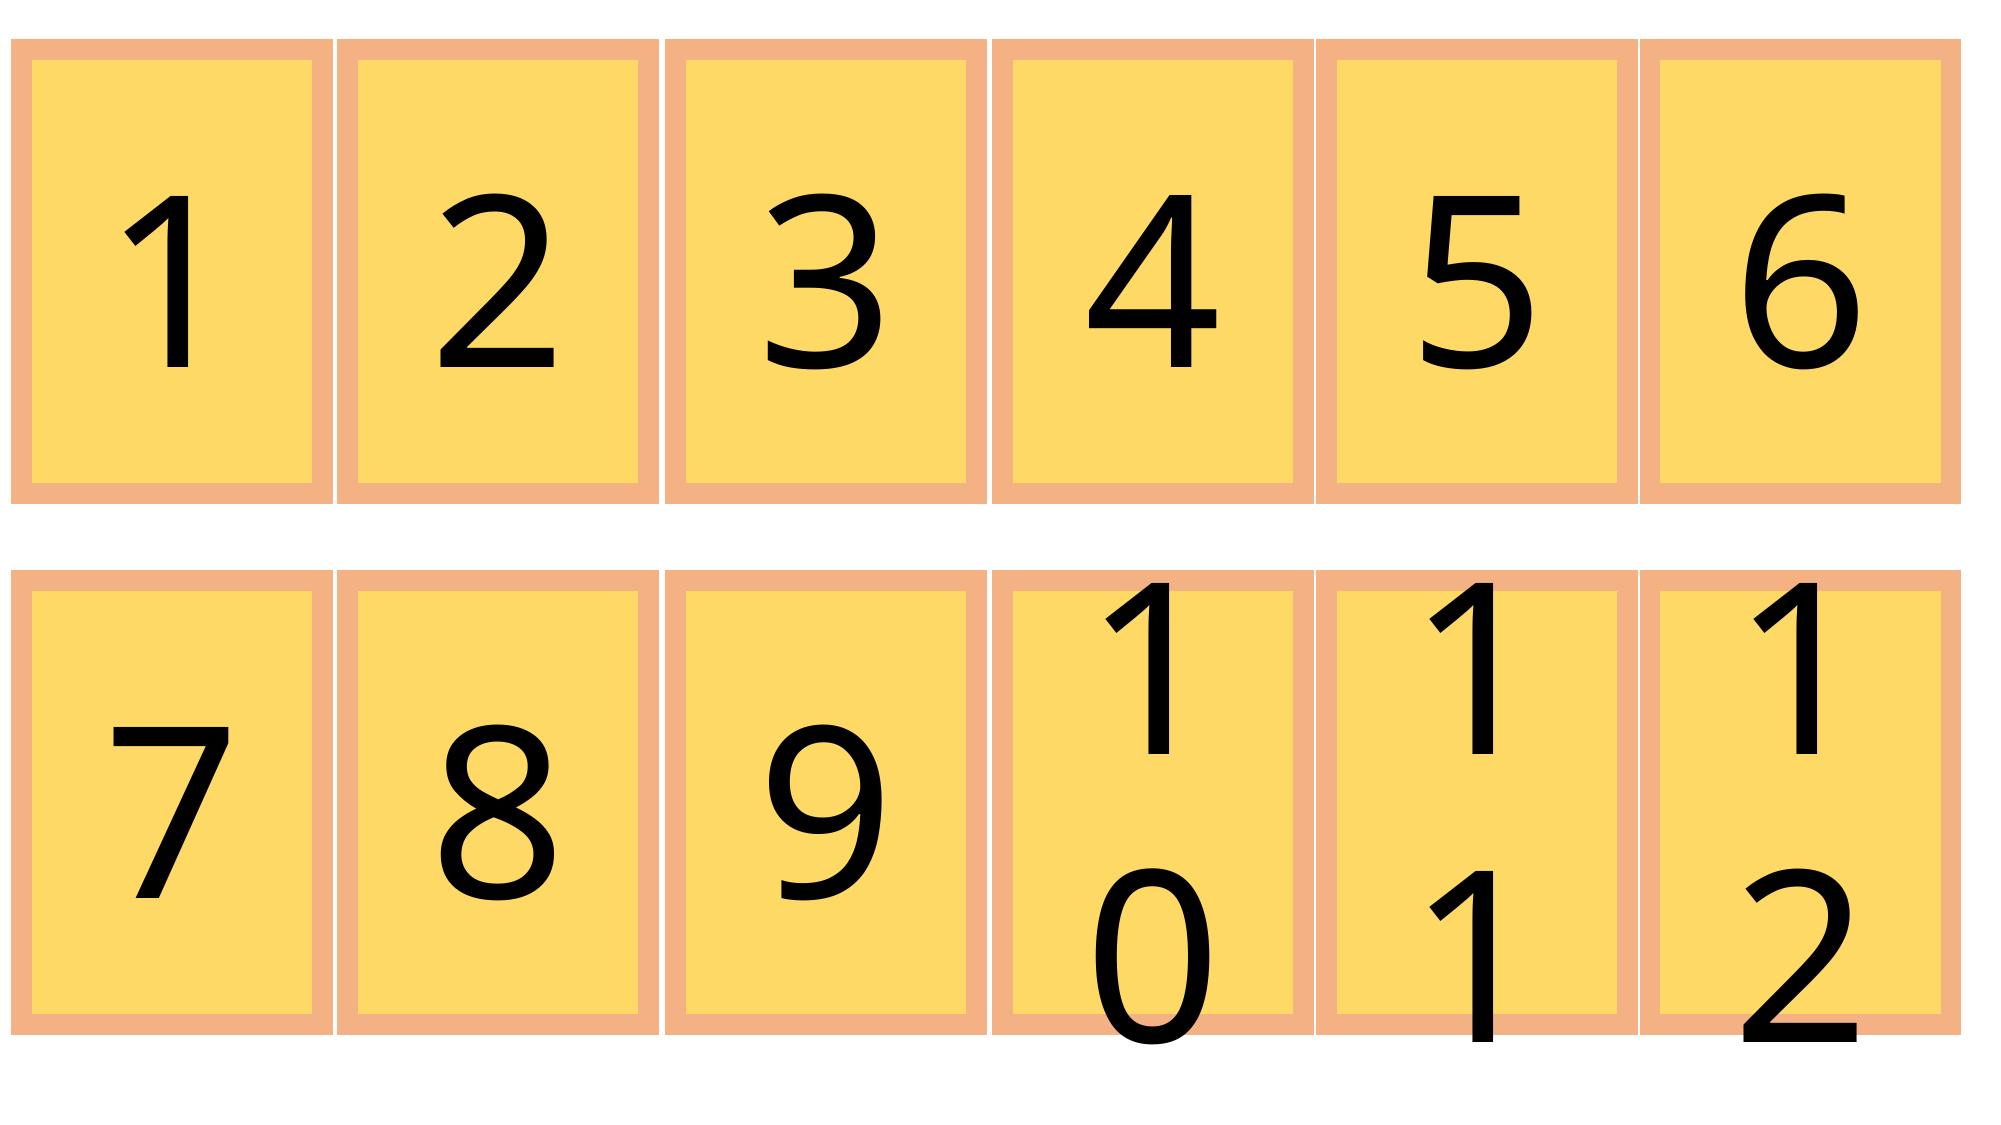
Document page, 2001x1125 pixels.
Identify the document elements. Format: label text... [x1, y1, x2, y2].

text_box 11 [1325, 579, 1628, 1026]
picture [55, 172, 292, 409]
picture [48, 616, 286, 854]
picture [1692, 616, 1930, 854]
text_box 10 [1001, 579, 1304, 1026]
picture [373, 164, 610, 402]
picture [377, 616, 614, 854]
text_box 9 [675, 579, 978, 1026]
text_box 12 [1649, 579, 1952, 1026]
text_box 5 [1325, 48, 1628, 495]
text_box 2 [346, 48, 649, 495]
picture [1035, 616, 1272, 854]
picture [1364, 616, 1601, 854]
picture [1692, 157, 1930, 394]
picture [1364, 153, 1601, 390]
picture [1035, 153, 1272, 390]
text_box 4 [1001, 48, 1304, 495]
picture [706, 616, 943, 854]
picture [689, 147, 926, 384]
text_box 7 [21, 579, 324, 1026]
text_box 3 [675, 48, 978, 495]
text_box 6 [1649, 48, 1952, 495]
text_box 8 [346, 579, 649, 1026]
text_box 1 [21, 48, 324, 495]
